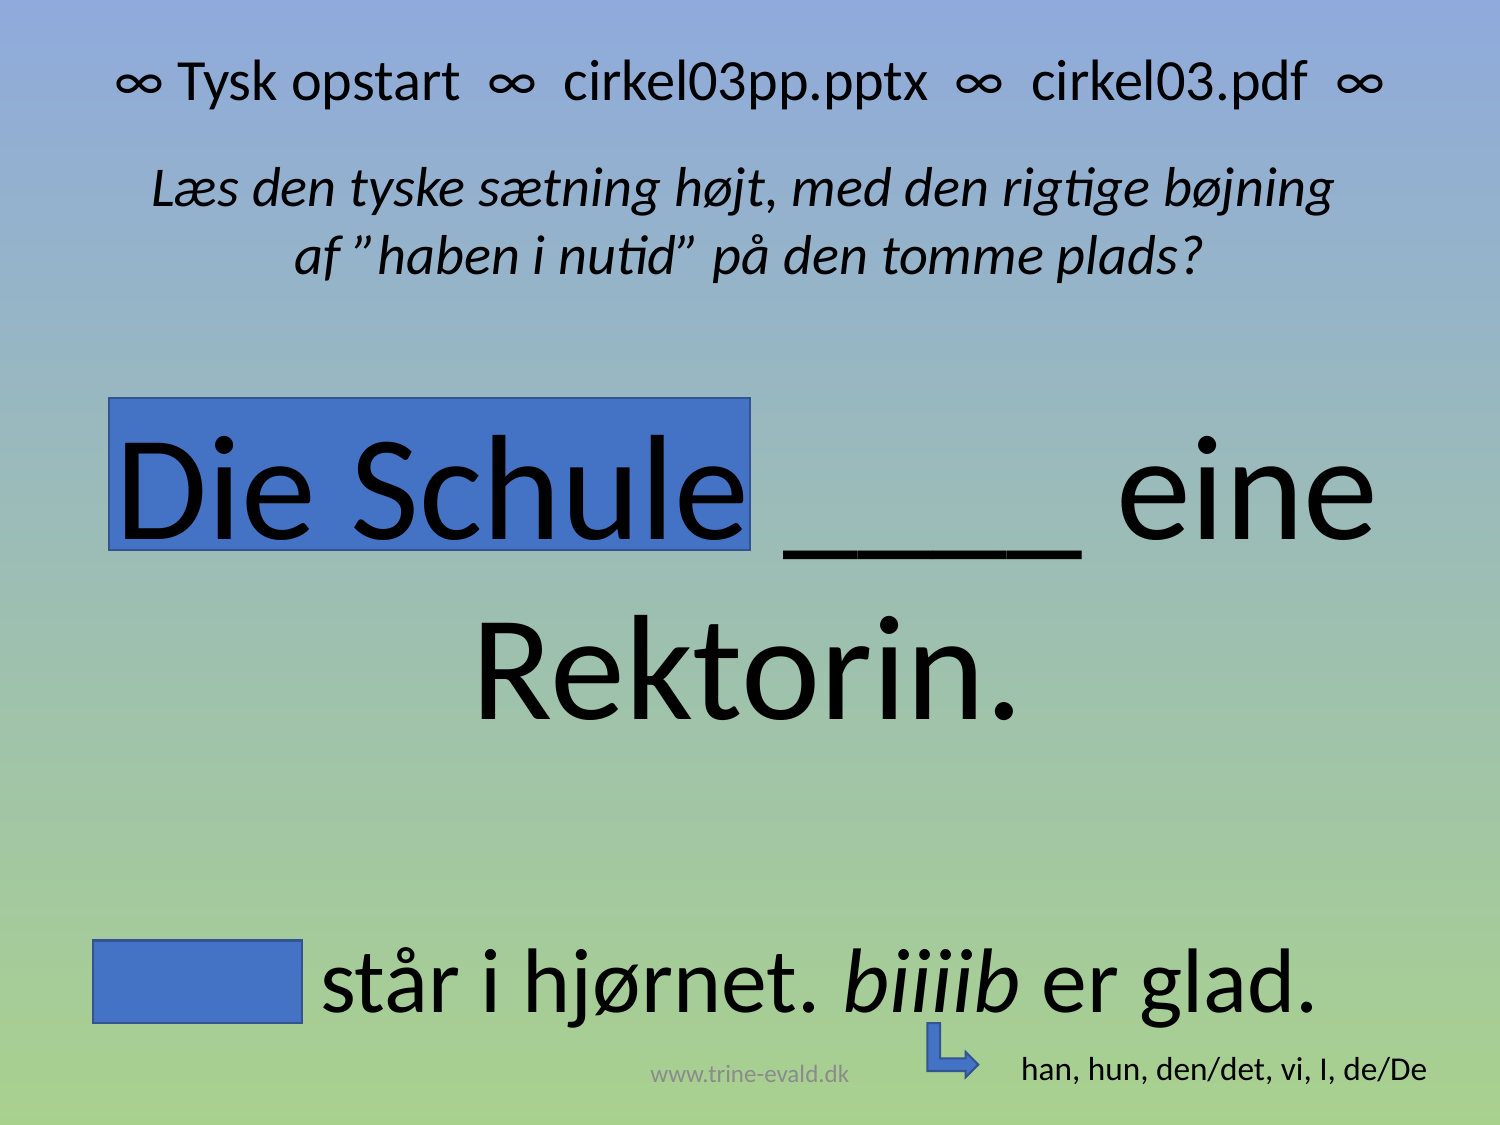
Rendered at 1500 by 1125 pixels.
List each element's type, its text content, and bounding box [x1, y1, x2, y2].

text_box Die Schule ____ eine Rektorin. [38, 382, 1457, 758]
text_box Læs den tyske sætning højt, med den rigtige bøjning af ”haben i nutid” på den tomme plads? [21, 143, 1479, 293]
footer www.trine-evald.dk [496, 1096, 1004, 1103]
text_box ∞ Tysk opstart ∞ cirkel03pp.pptx ∞ cirkel03.pdf ∞ [0, 34, 1500, 120]
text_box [41, 913, 1479, 1096]
